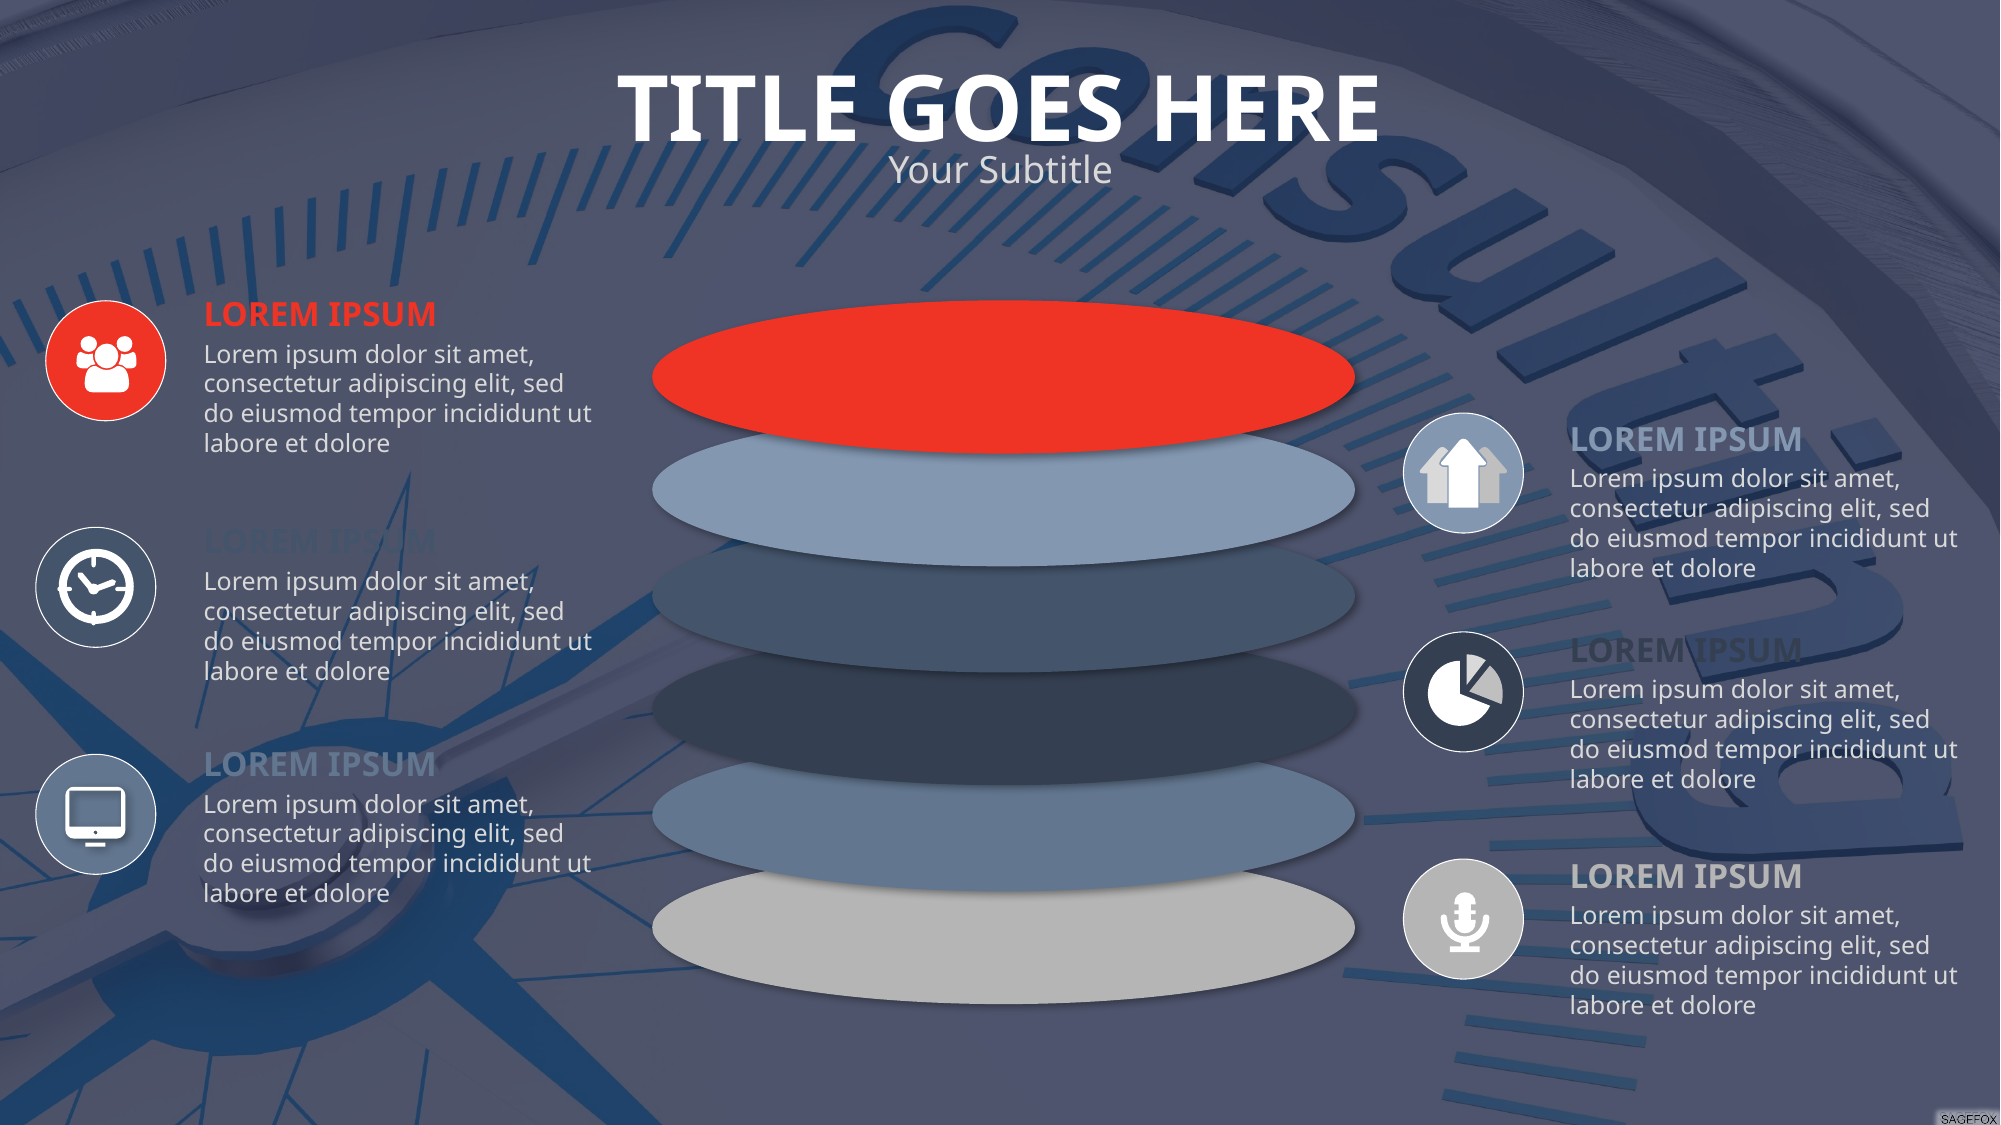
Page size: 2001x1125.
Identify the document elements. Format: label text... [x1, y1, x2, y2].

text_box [1440, 892, 1490, 953]
text_box [651, 766, 1357, 893]
picture [1938, 1114, 1999, 1125]
text_box [1402, 858, 1525, 981]
text_box [85, 842, 106, 847]
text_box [57, 548, 134, 626]
text_box [65, 786, 126, 839]
text_box [1402, 411, 1525, 535]
text_box LOREM IPSUM Lorem ipsum dolor sit amet, consectetur adipiscing elit, sed do eiusmod tempor incididunt ut labore et dolore [193, 515, 611, 691]
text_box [548, 42, 1452, 199]
text_box LOREM IPSUM Lorem ipsum dolor sit amet, consectetur adipiscing elit, sed do eiusmod tempor incididunt ut labore et dolore [1559, 849, 1977, 1025]
text_box [34, 526, 157, 649]
text_box [651, 875, 1357, 1006]
text_box [1402, 630, 1525, 753]
text_box LOREM IPSUM Lorem ipsum dolor sit amet, consectetur adipiscing elit, sed do eiusmod tempor incididunt ut labore et dolore [193, 288, 611, 463]
text_box [651, 657, 1357, 787]
text_box LOREM IPSUM Lorem ipsum dolor sit amet, consectetur adipiscing elit, sed do eiusmod tempor incididunt ut labore et dolore [193, 738, 610, 913]
text_box LOREM IPSUM Lorem ipsum dolor sit amet, consectetur adipiscing elit, sed do eiusmod tempor incididunt ut labore et dolore [1559, 623, 1977, 799]
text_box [1418, 438, 1509, 508]
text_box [45, 300, 166, 421]
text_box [1427, 654, 1503, 726]
text_box [651, 438, 1357, 568]
text_box LOREM IPSUM Lorem ipsum dolor sit amet, consectetur adipiscing elit, sed do eiusmod tempor incididunt ut labore et dolore [1559, 412, 1977, 588]
text_box [651, 547, 1357, 674]
text_box [651, 299, 1357, 455]
text_box [34, 753, 157, 876]
